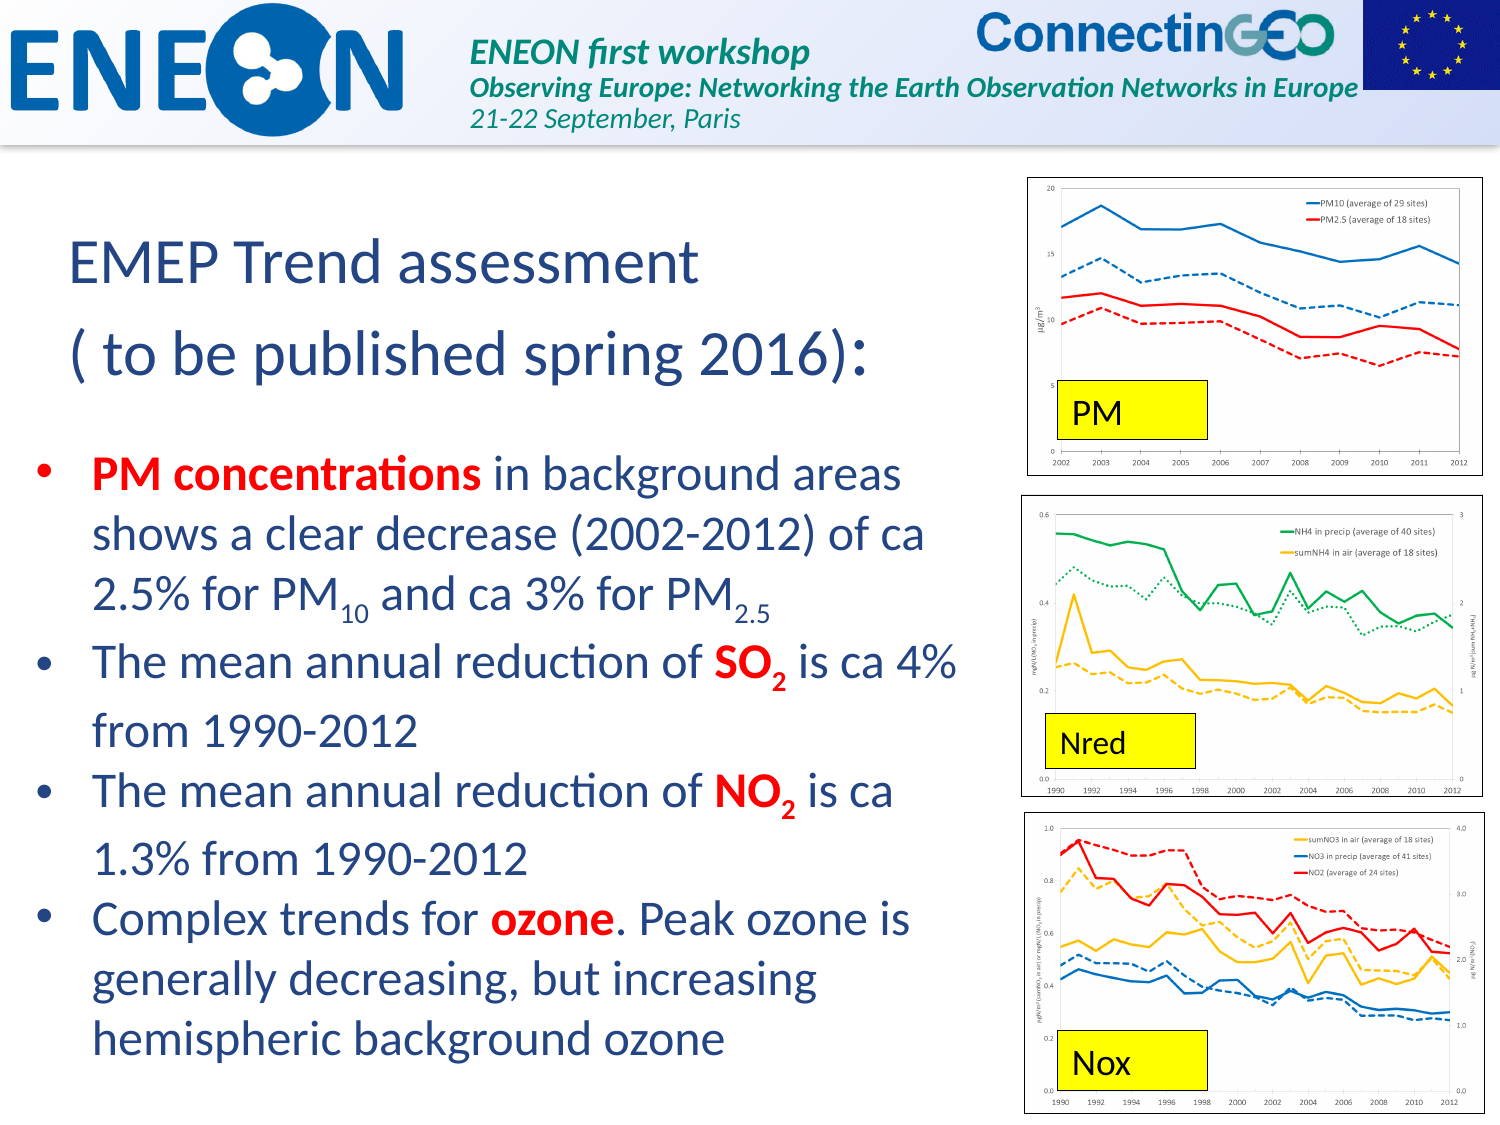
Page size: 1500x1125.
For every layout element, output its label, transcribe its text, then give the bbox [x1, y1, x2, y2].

list PM concentrations in background areas shows a clear decrease (2002-2012) of ca 2.5% for PM10 and ca 3% for PM2.5 The mean annual reduction of SO2 is ca 4% from 1990-2012 The mean annual reduction of NO2 is ca 1.3% from 1990-2012 Complex trends for ozone. Peak ozone is generally decreasing, but increasing hemispheric background ozone [20, 433, 995, 1092]
picture [1024, 812, 1486, 1115]
picture [1363, 0, 1500, 90]
picture [1021, 494, 1483, 797]
picture [976, 7, 1337, 62]
picture [1027, 177, 1483, 476]
picture [7, 0, 406, 143]
title EMEP Trend assessment ( to be published spring 2016): [53, 189, 963, 421]
